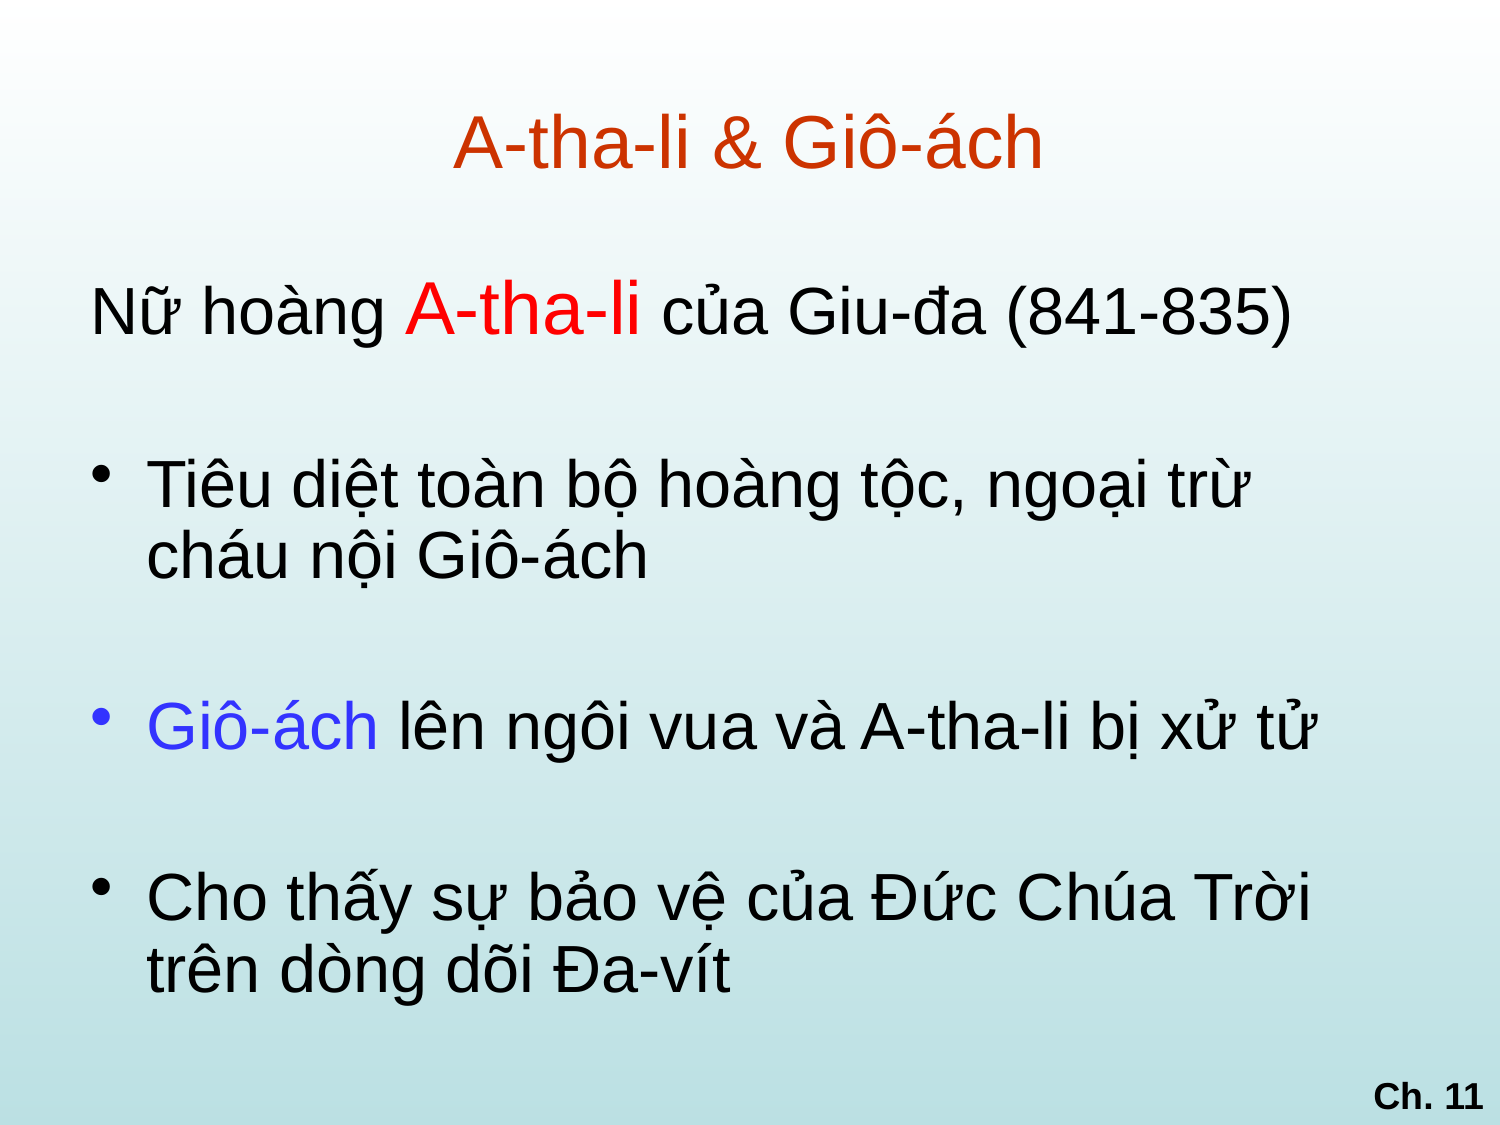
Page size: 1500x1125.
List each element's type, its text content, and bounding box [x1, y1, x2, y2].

title A-tha-li & Giô-ách [75, 45, 1425, 233]
list Nữ hoàng A-tha-li của Giu-đa (841-835) Tiêu diệt toàn bộ hoàng tộc, ngoại trừ cháu nội Giô-ách Giô-ách lên ngôi vua và A-tha-li bị xử tử Cho thấy sự bảo vệ của Đức Chúa Trời trên dòng dõi Đa-vít [75, 262, 1425, 1050]
text_box Ch. 11 [1358, 1064, 1499, 1125]
